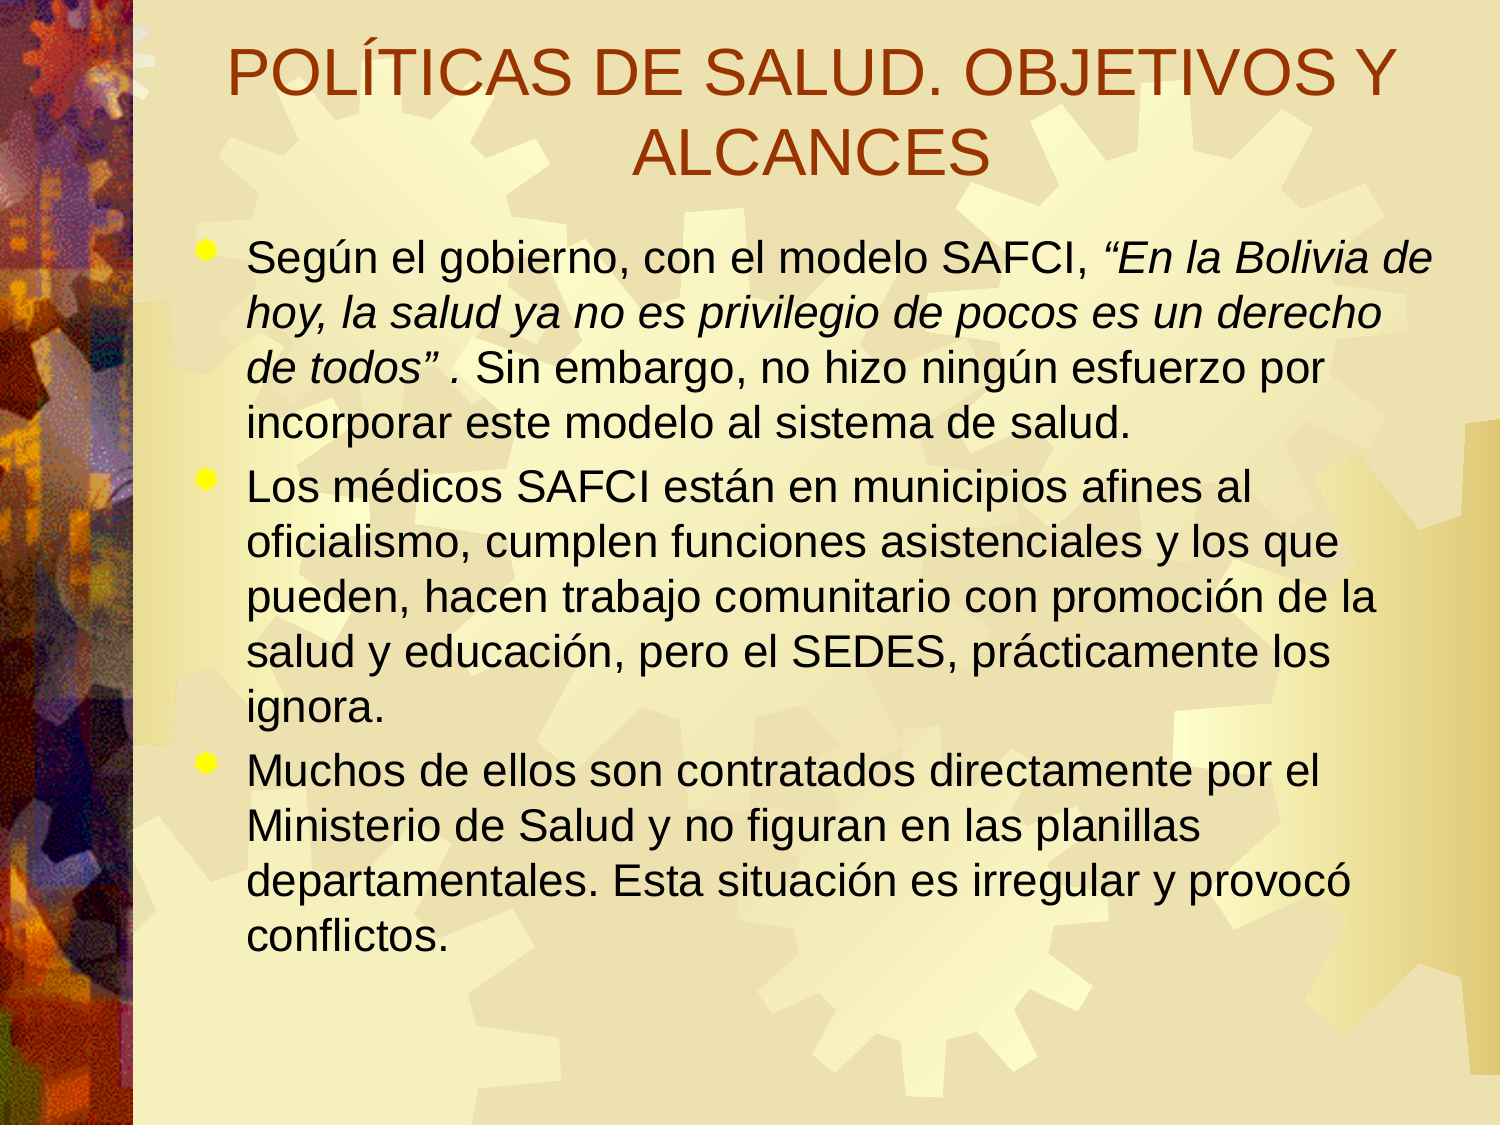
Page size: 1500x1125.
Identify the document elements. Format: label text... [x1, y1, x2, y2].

list Según el gobierno, con el modelo SAFCI, “En la Bolivia de hoy, la salud ya no es privilegio de pocos es un derecho de todos” . Sin embargo, no hizo ningún esfuerzo por incorporar este modelo al sistema de salud. Los médicos SAFCI están en municipios afines al oficialismo, cumplen funciones asistenciales y los que pueden, hacen trabajo comunitario con promoción de la salud y educación, pero el SEDES, prácticamente los ignora. Muchos de ellos son contratados directamente por el Ministerio de Salud y no figuran en las planillas departamentales. Esta situación es irregular y provocó conflictos. [174, 219, 1451, 951]
picture [0, 0, 133, 1125]
title POLÍTICAS DE SALUD. OBJETIVOS Y ALCANCES [174, 49, 1451, 197]
